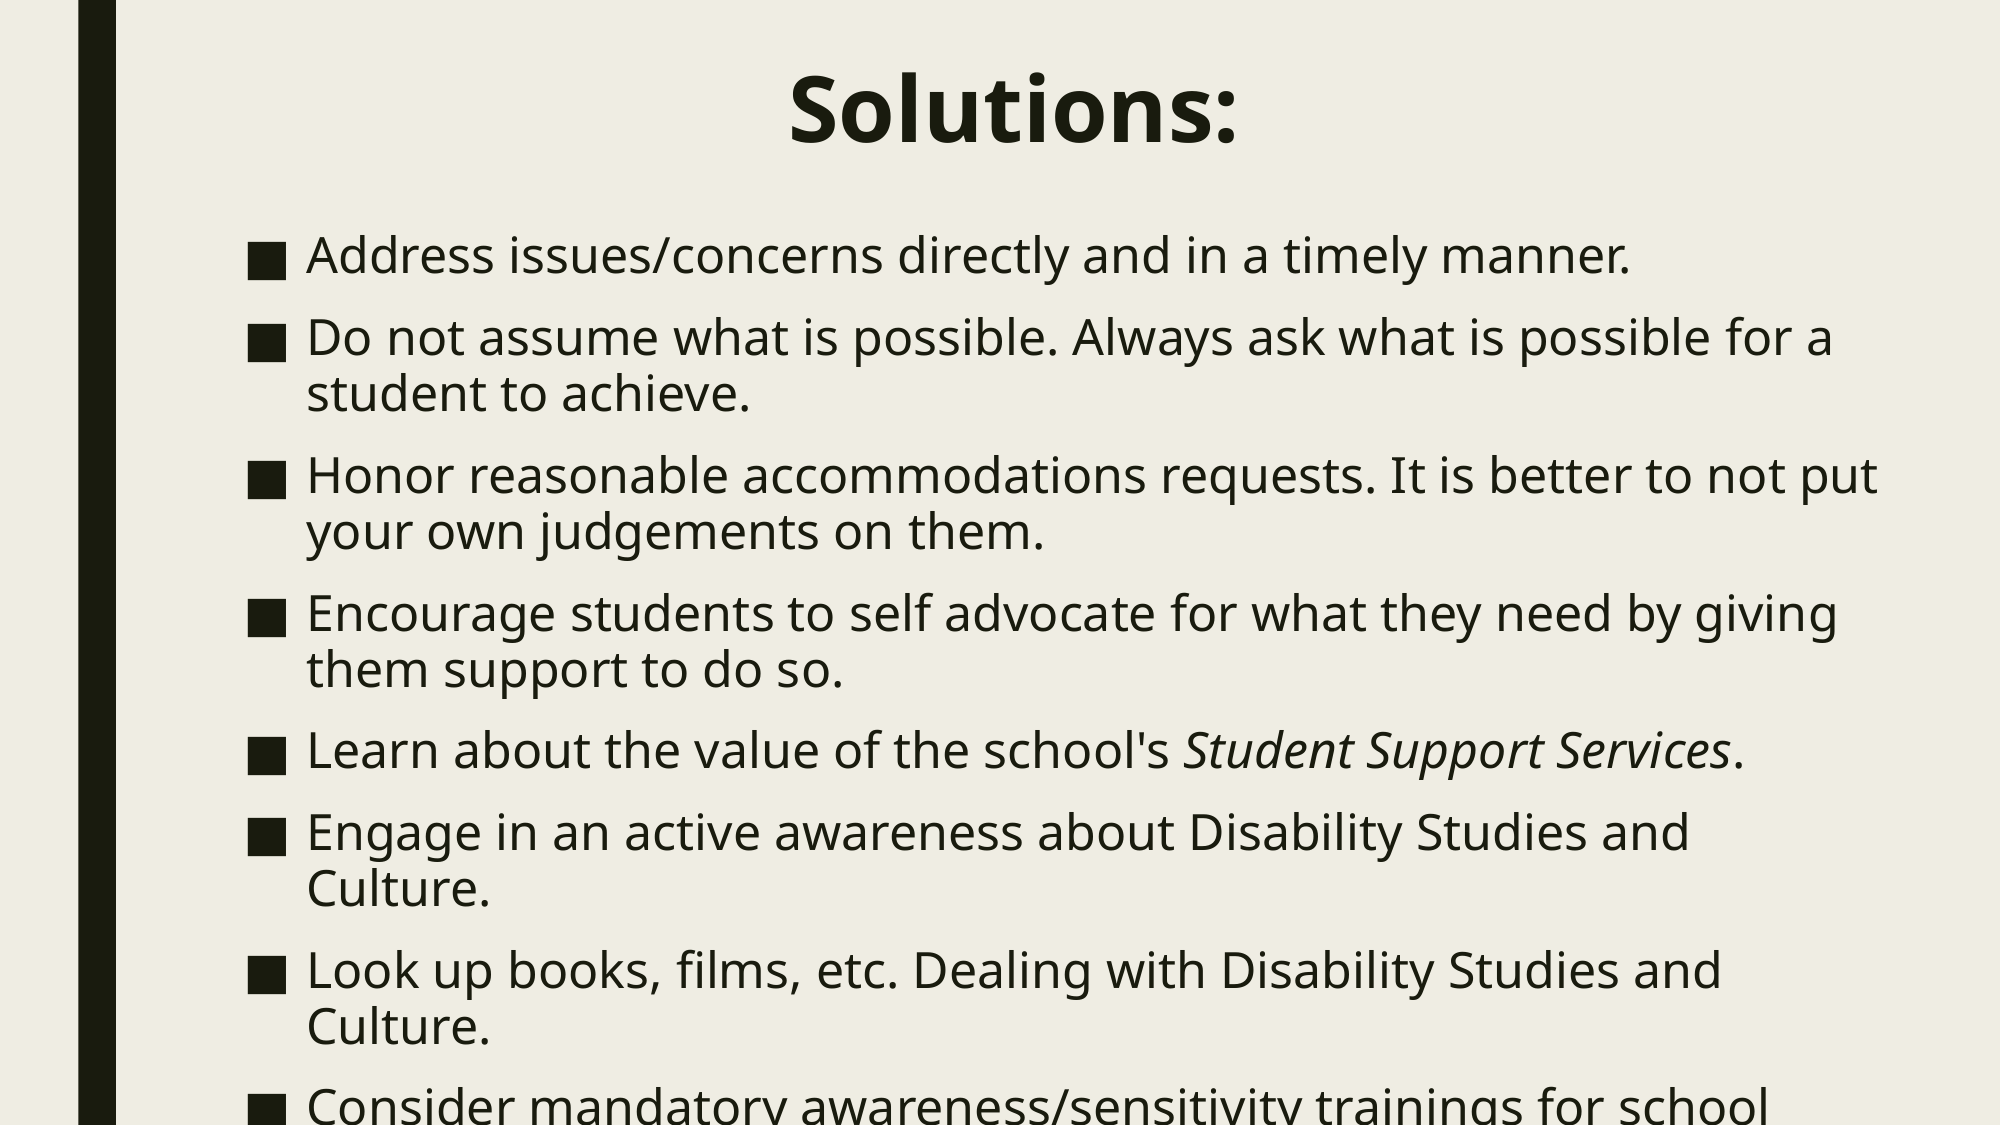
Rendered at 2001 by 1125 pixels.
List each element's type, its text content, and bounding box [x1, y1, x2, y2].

list Address issues/concerns directly and in a timely manner. Do not assume what is possible. Always ask what is possible for a student to achieve. Honor reasonable accommodations requests. It is better to not put your own judgements on them. Encourage students to self advocate for what they need by giving them support to do so. Learn about the value of the school's Student Support Services. Engage in an active awareness about Disability Studies and Culture. Look up books, films, etc. Dealing with Disability Studies and Culture. Consider mandatory awareness/sensitivity trainings for school staff around disability issues. Make that a routine part of the school year. [228, 221, 1899, 1013]
title Solutions: [226, 56, 1802, 214]
